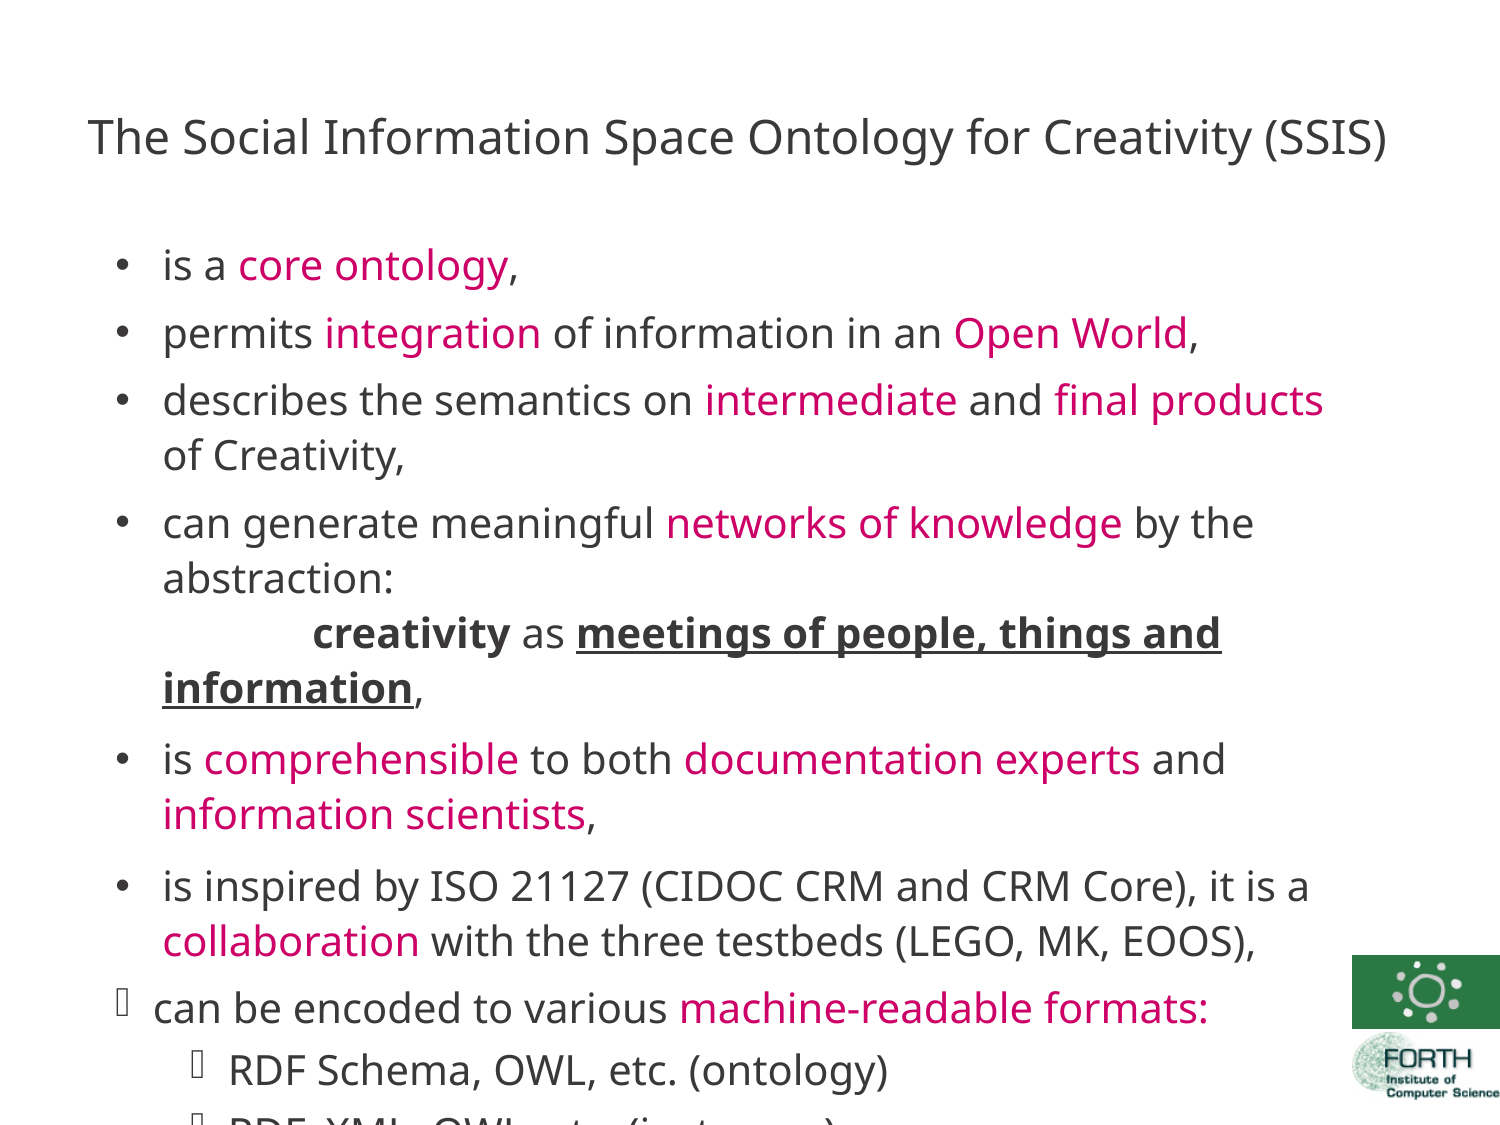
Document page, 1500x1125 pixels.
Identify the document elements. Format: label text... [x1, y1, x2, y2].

list The Social Information Space Ontology for Creativity (SSIS) [68, 106, 1408, 224]
picture [1352, 1032, 1500, 1100]
list is a core ontology, permits integration of information in an Open World, describes the semantics on intermediate and final products of Creativity, can generate meaningful networks of knowledge by the abstraction: creativity as meetings of people, things and information, is comprehensible to both documentation experts and information scientists, is inspired by ISO 21127 (CIDOC CRM and CRM Core), it is a collaboration with the three testbeds (LEGO, MK, EOOS), can be encoded to various machine-readable formats: RDF Schema, OWL, etc. (ontology) RDF, XML, OWL, etc. (instances) [100, 226, 1376, 1082]
